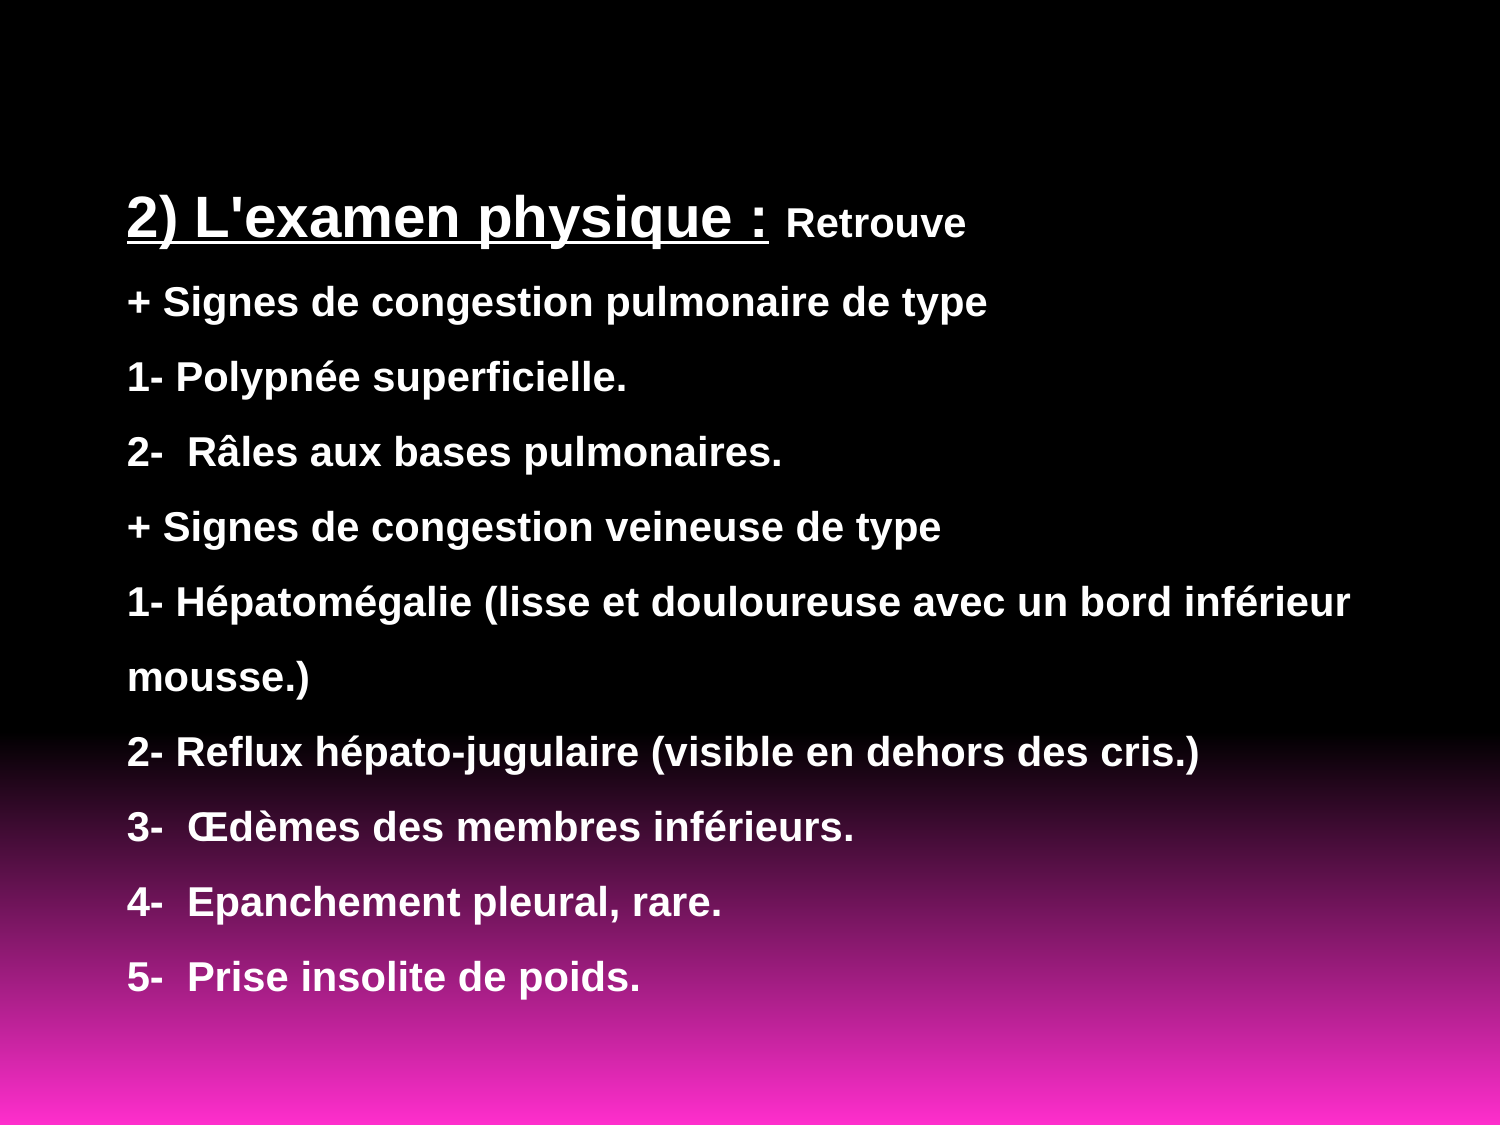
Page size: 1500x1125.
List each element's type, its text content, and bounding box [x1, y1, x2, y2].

text_box 2) L'examen physique : Retrouve + Signes de congestion pulmonaire de type 1- Polypnée superficielle. 2- Râles aux bases pulmonaires. + Signes de congestion veineuse de type 1- Hépatomégalie (lisse et douloureuse avec un bord inférieur mousse.) 2- Reflux hépato-jugulaire (visible en dehors des cris.) 3- Œdèmes des membres inférieurs. 4- Epanchement pleural, rare. 5- Prise insolite de poids. [112, 137, 1435, 1007]
